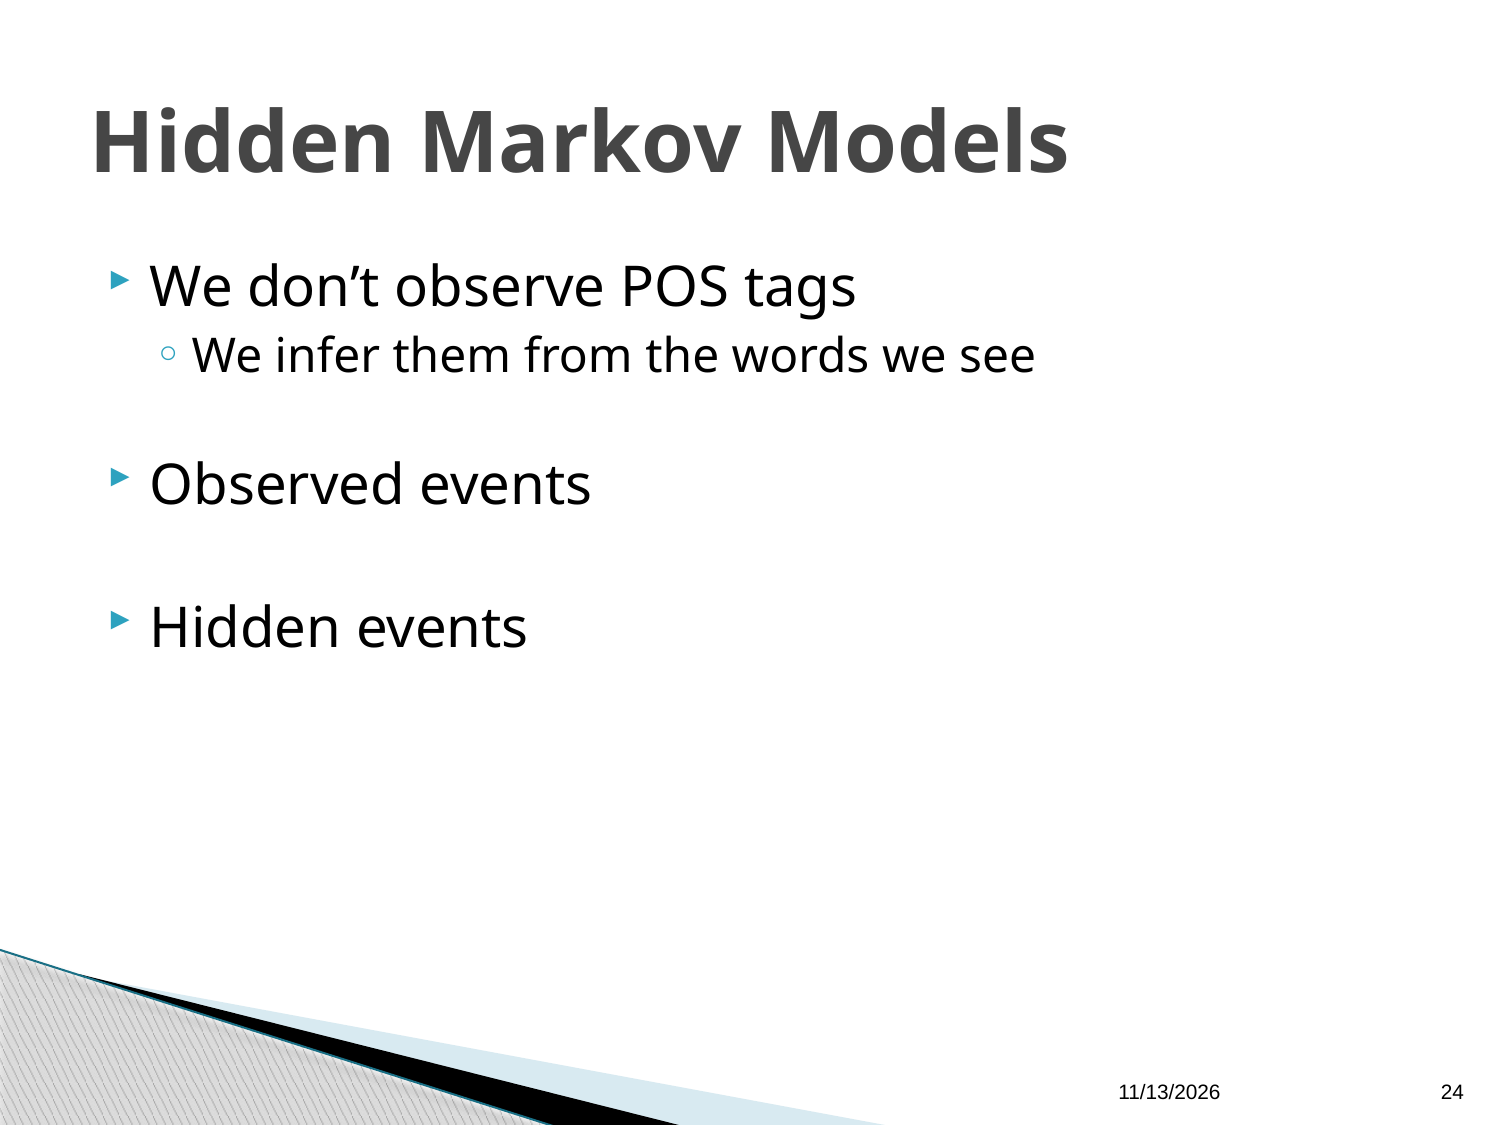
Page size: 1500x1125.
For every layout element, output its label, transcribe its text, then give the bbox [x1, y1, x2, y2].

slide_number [1103, 1051, 1418, 1112]
slide_number 24 [1418, 1051, 1479, 1112]
list We don’t observe POS tags We infer them from the words we see Observed events Hidden events [75, 243, 1425, 986]
title Hidden Markov Models [75, 45, 1425, 233]
